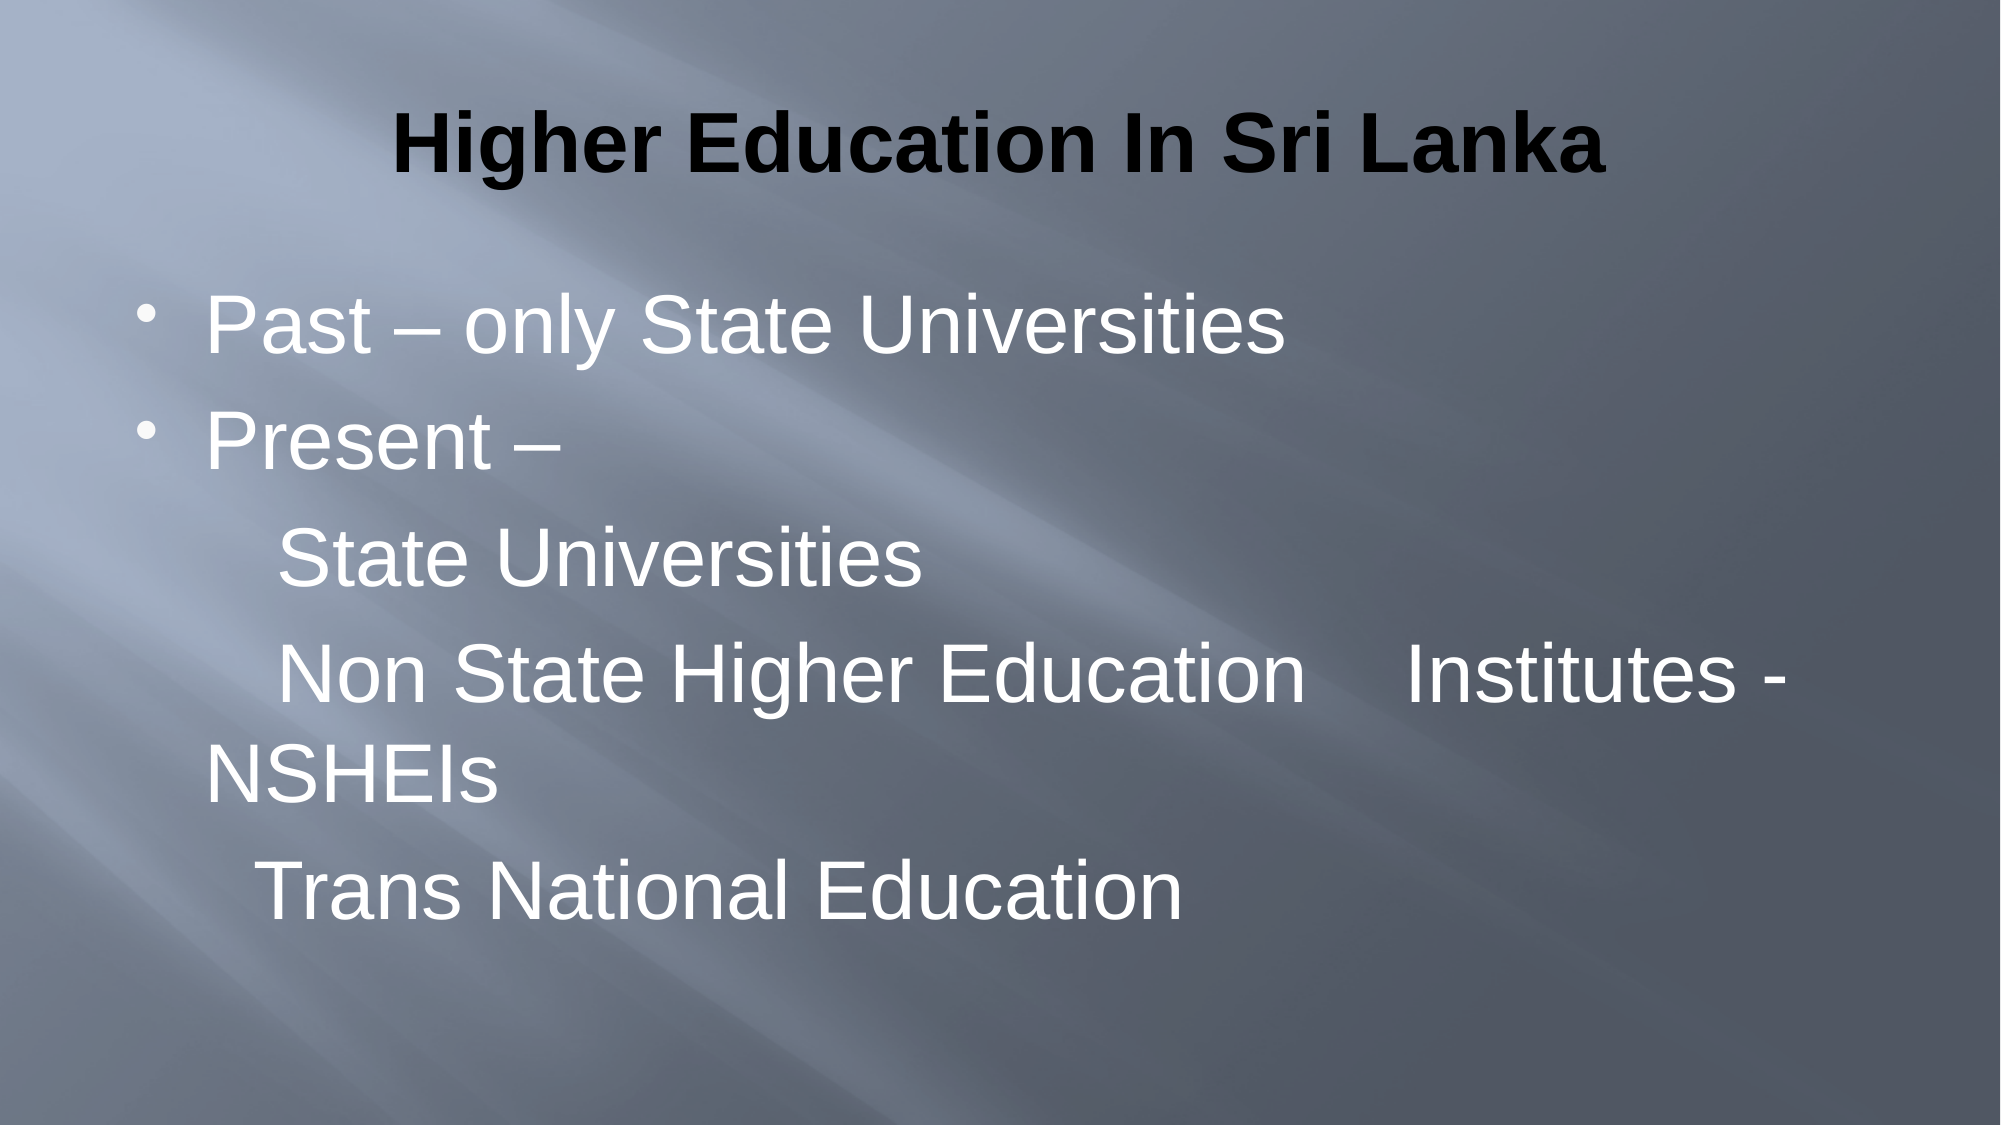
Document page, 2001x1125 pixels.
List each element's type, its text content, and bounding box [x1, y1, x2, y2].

title Higher Education In Sri Lanka [99, 45, 1900, 233]
list Past – only State Universities Present – State Universities Non State Higher Education Institutes - NSHEIs Trans National Education [99, 262, 1900, 1035]
